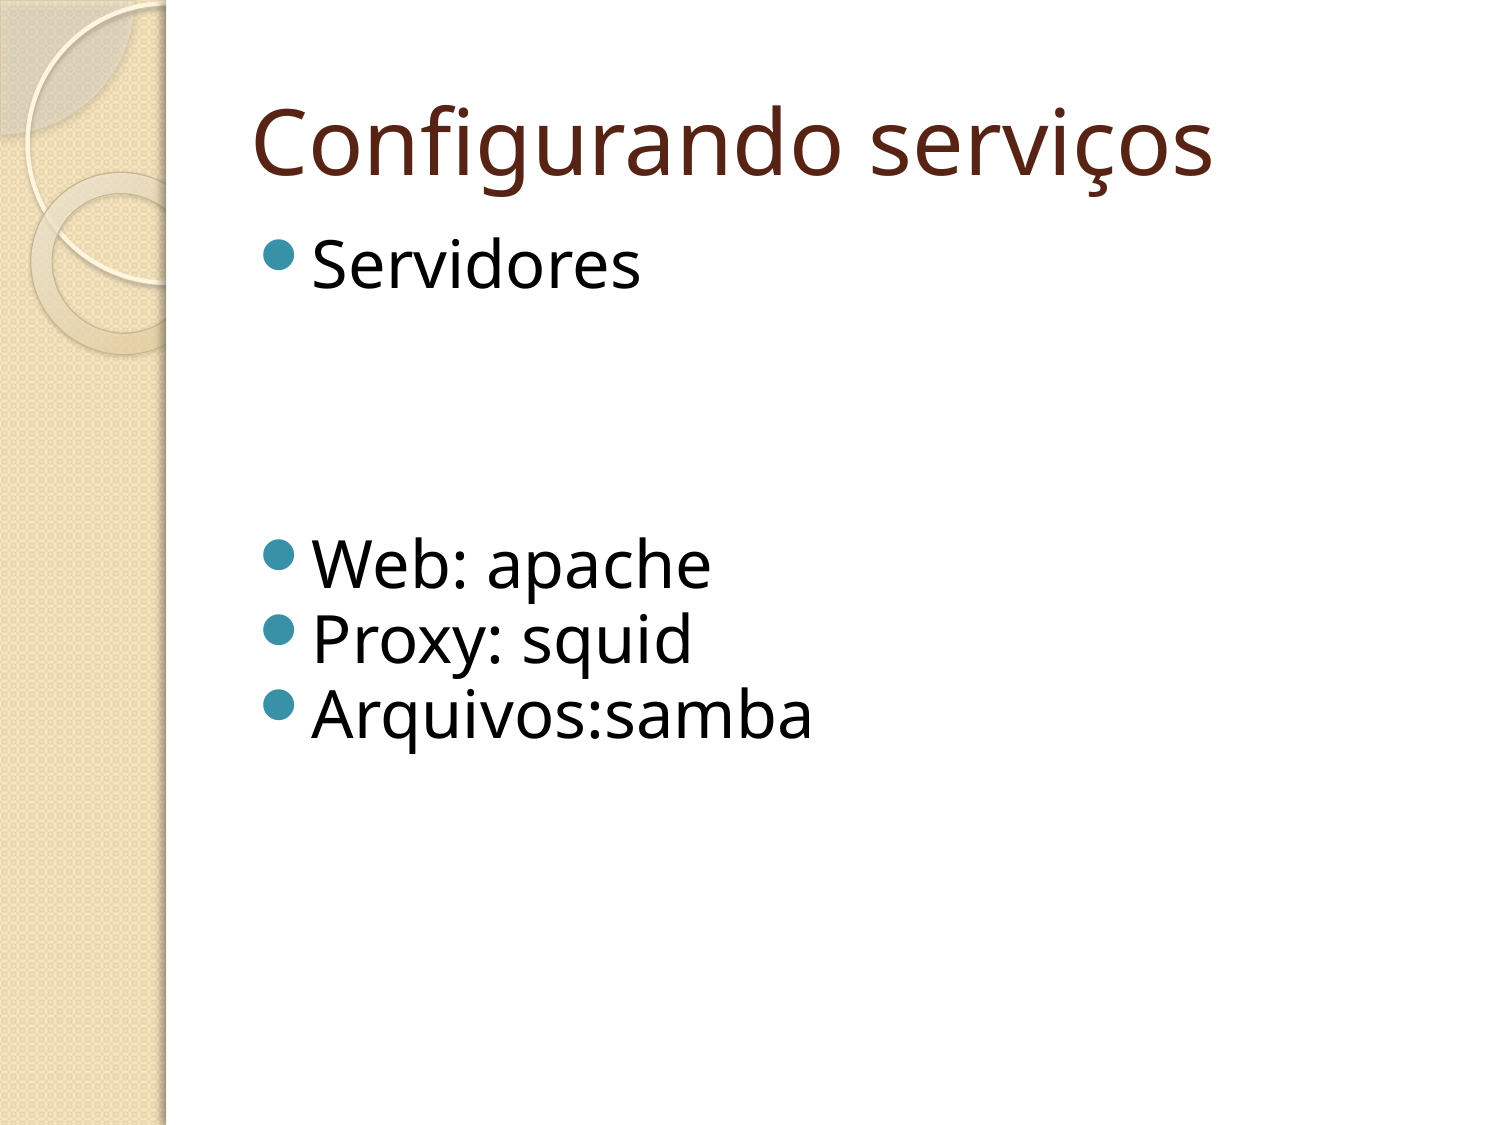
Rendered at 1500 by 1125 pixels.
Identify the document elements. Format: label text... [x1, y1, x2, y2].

list Servidores Web: apache Proxy: squid Arquivos:samba [230, 231, 1461, 1020]
title Configurando serviços [235, 45, 1466, 233]
